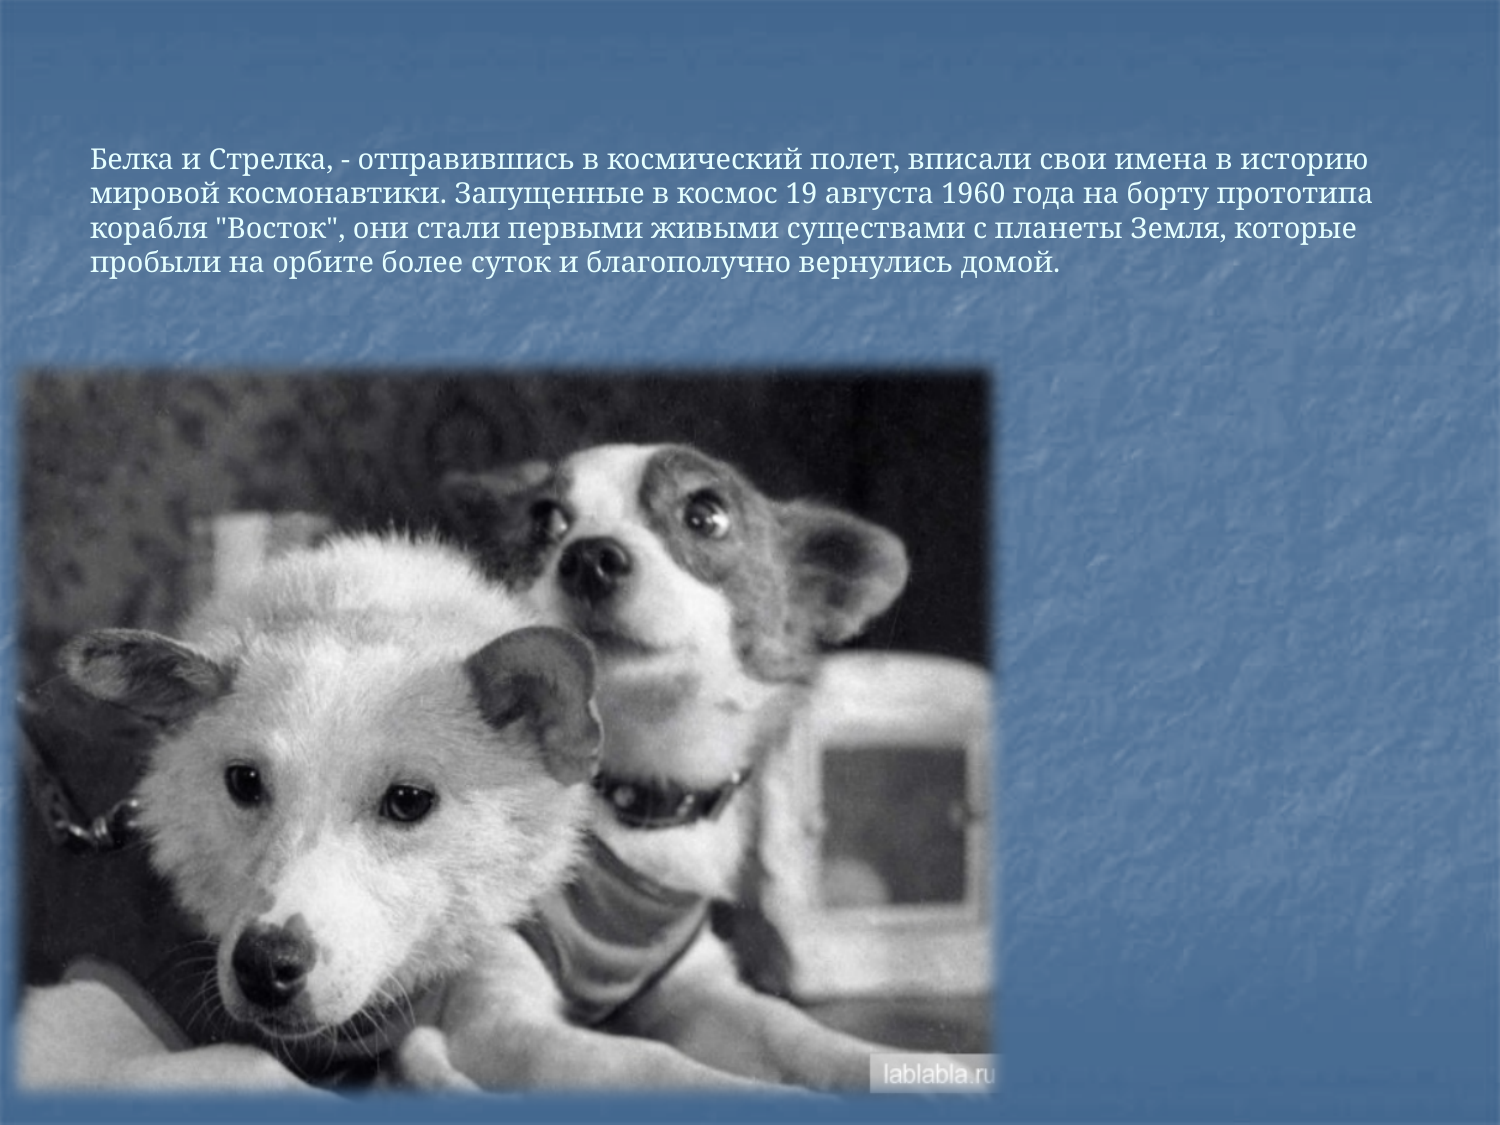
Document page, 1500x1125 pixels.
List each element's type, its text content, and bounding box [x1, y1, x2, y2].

title Белка и Стрелка, - отправившись в космический полет, вписали свои имена в историю мировой космонавтики. Запущенные в космос 19 августа 1960 года на борту прототипа корабля "Восток", они стали первыми живыми существами с планеты Земля, которые пробыли на орбите более суток и благополучно вернулись домой. [74, 62, 1426, 288]
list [0, 350, 1010, 1108]
